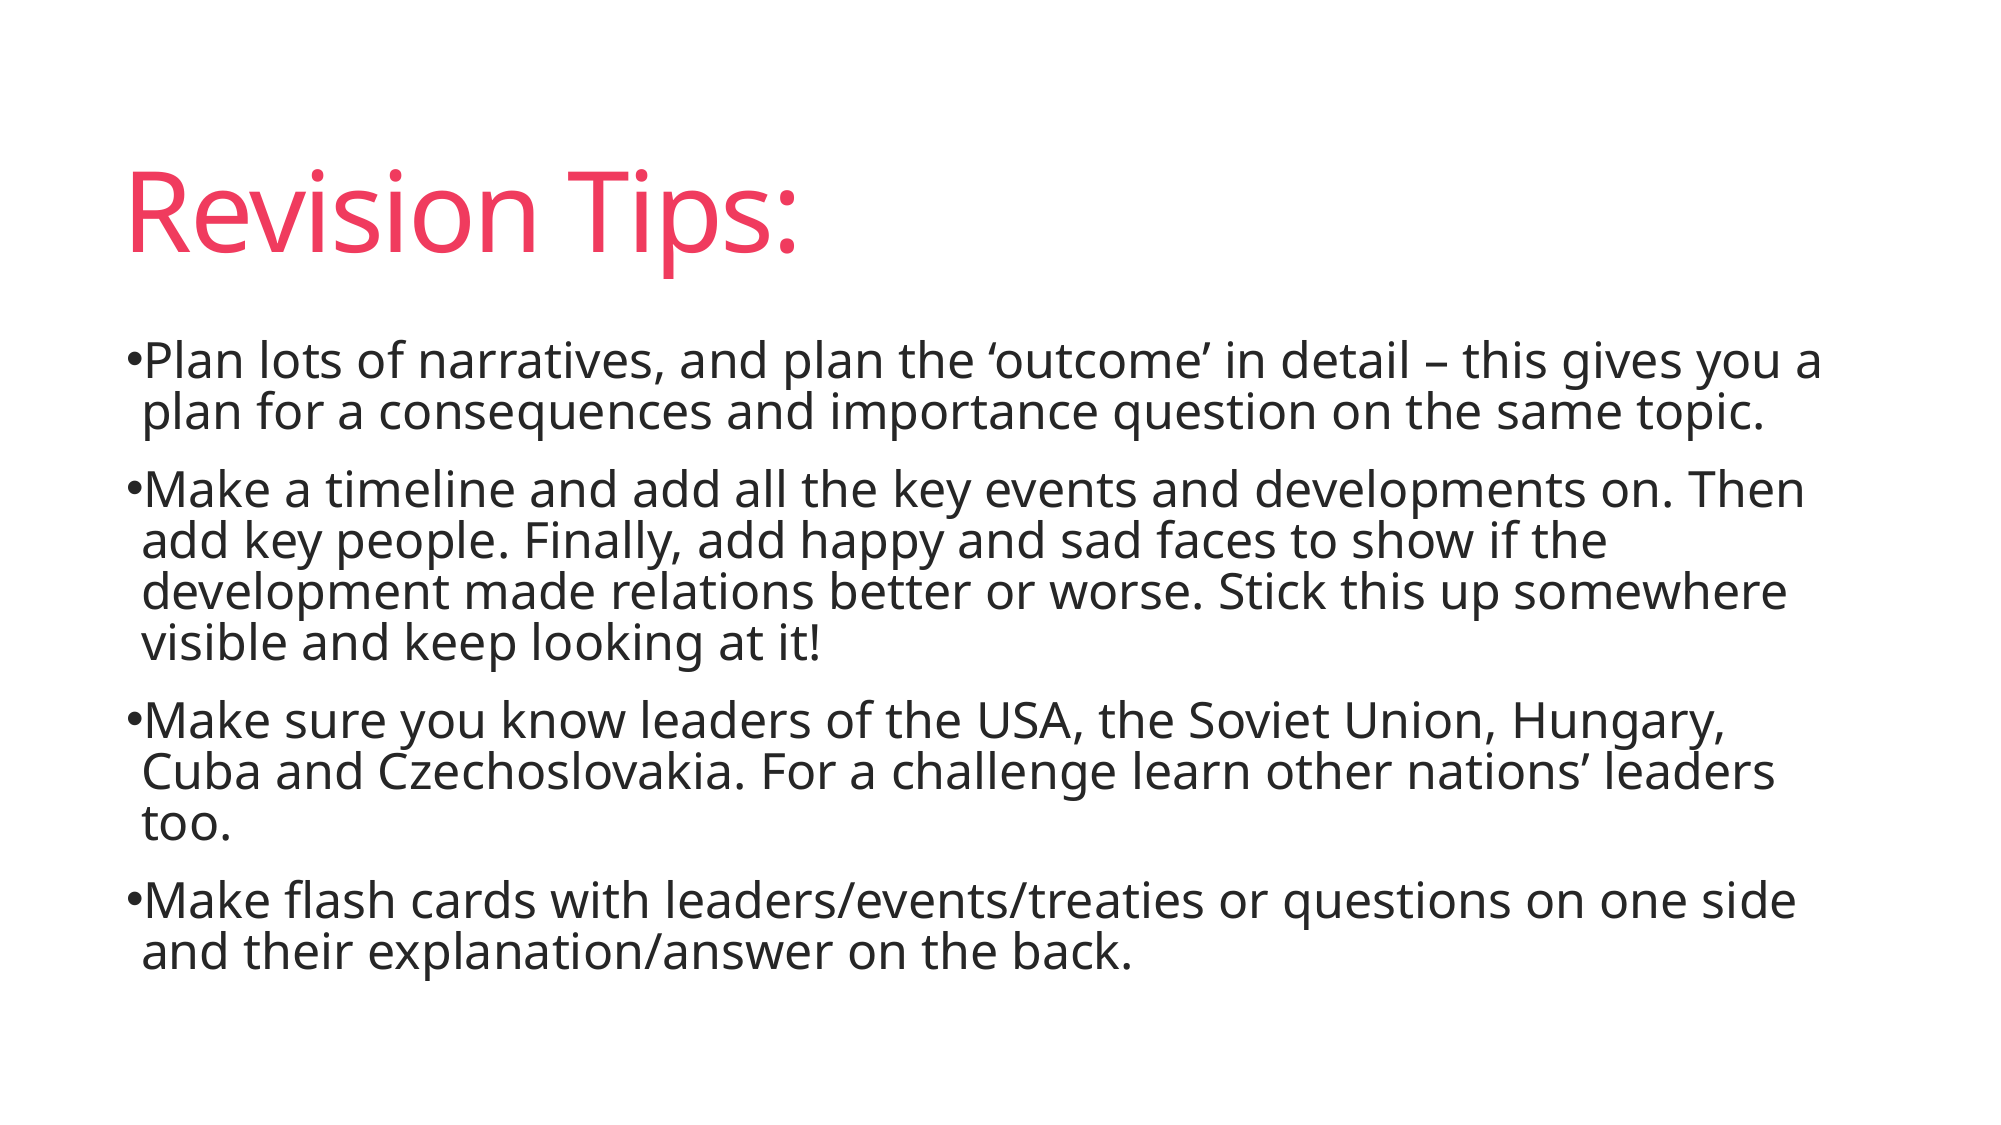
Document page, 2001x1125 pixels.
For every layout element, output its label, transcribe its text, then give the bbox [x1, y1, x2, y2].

title Revision Tips: [107, 81, 1875, 354]
list Plan lots of narratives, and plan the ‘outcome’ in detail – this gives you a plan for a consequences and importance question on the same topic. Make a timeline and add all the key events and developments on. Then add key people. Finally, add happy and sad faces to show if the development made relations better or worse. Stick this up somewhere visible and keep looking at it! Make sure you know leaders of the USA, the Soviet Union, Hungary, Cuba and Czechoslovakia. For a challenge learn other nations’ leaders too. Make flash cards with leaders/events/treaties or questions on one side and their explanation/answer on the back. [111, 329, 1876, 948]
